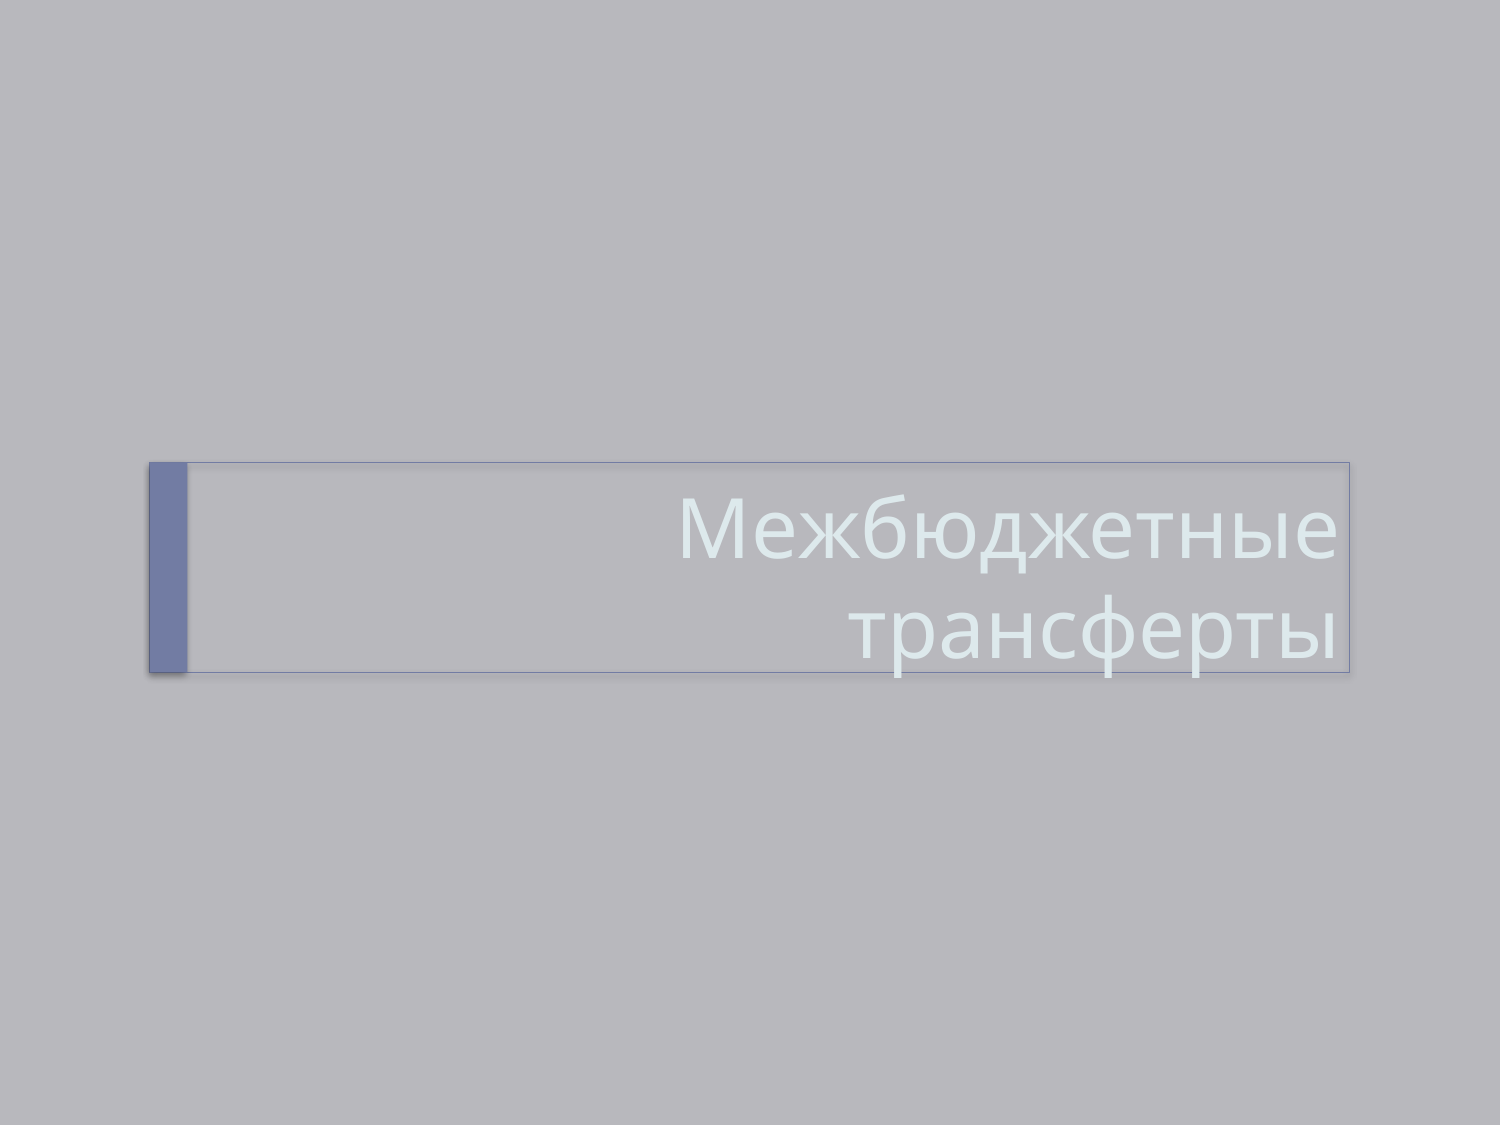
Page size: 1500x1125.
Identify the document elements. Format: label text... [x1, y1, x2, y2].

title Межбюджетные трансферты [147, 468, 1356, 643]
